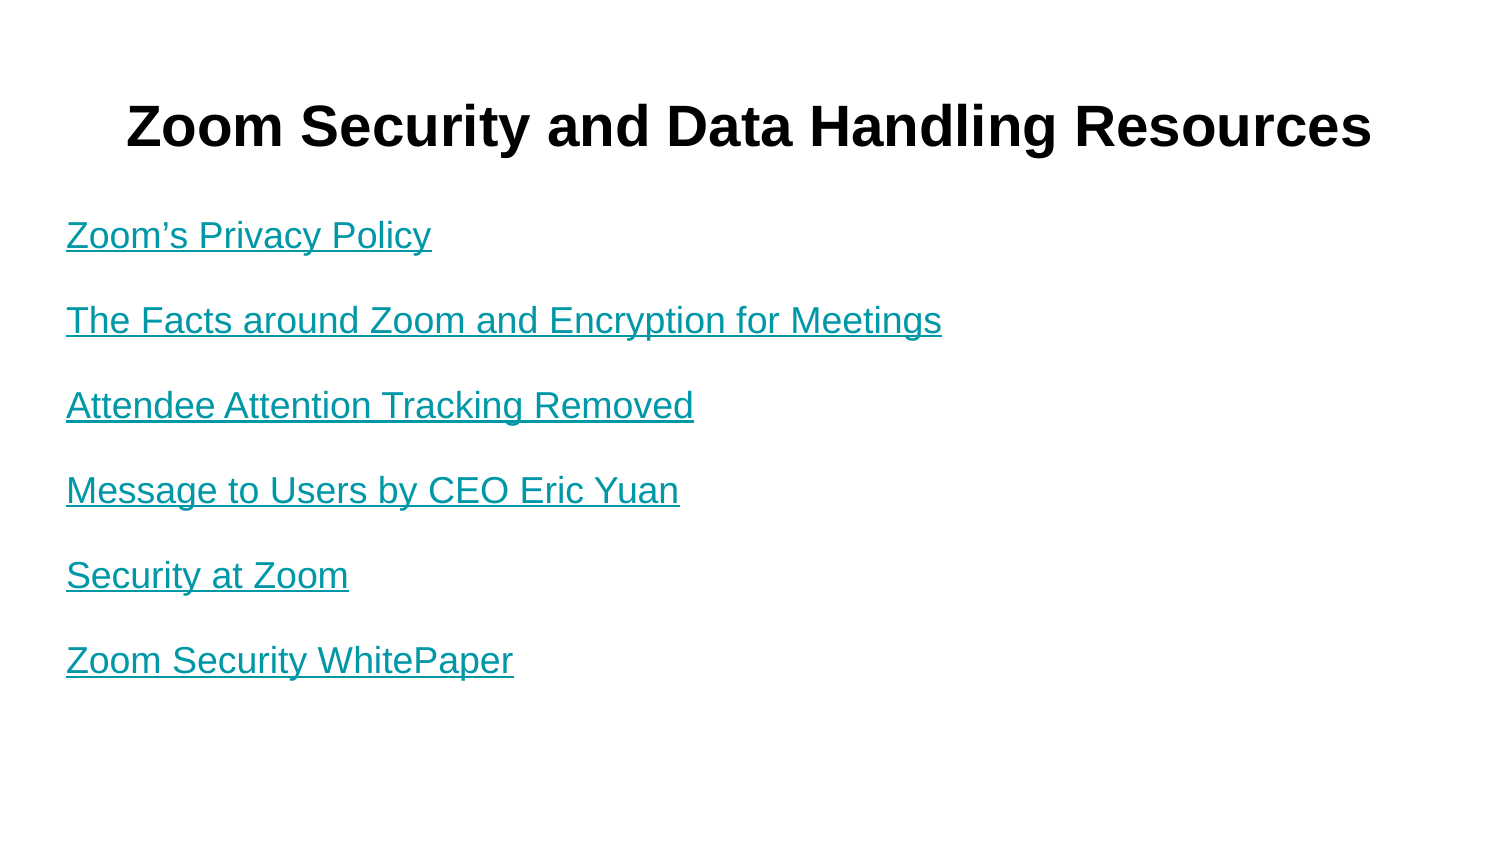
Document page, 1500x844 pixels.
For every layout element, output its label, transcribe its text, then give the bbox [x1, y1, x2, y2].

title Zoom Security and Data Handling Resources [51, 72, 1449, 167]
list Zoom’s Privacy Policy The Facts around Zoom and Encryption for Meetings Attendee Attention Tracking Removed Message to Users by CEO Eric Yuan Security at Zoom Zoom Security WhitePaper [51, 189, 1449, 750]
